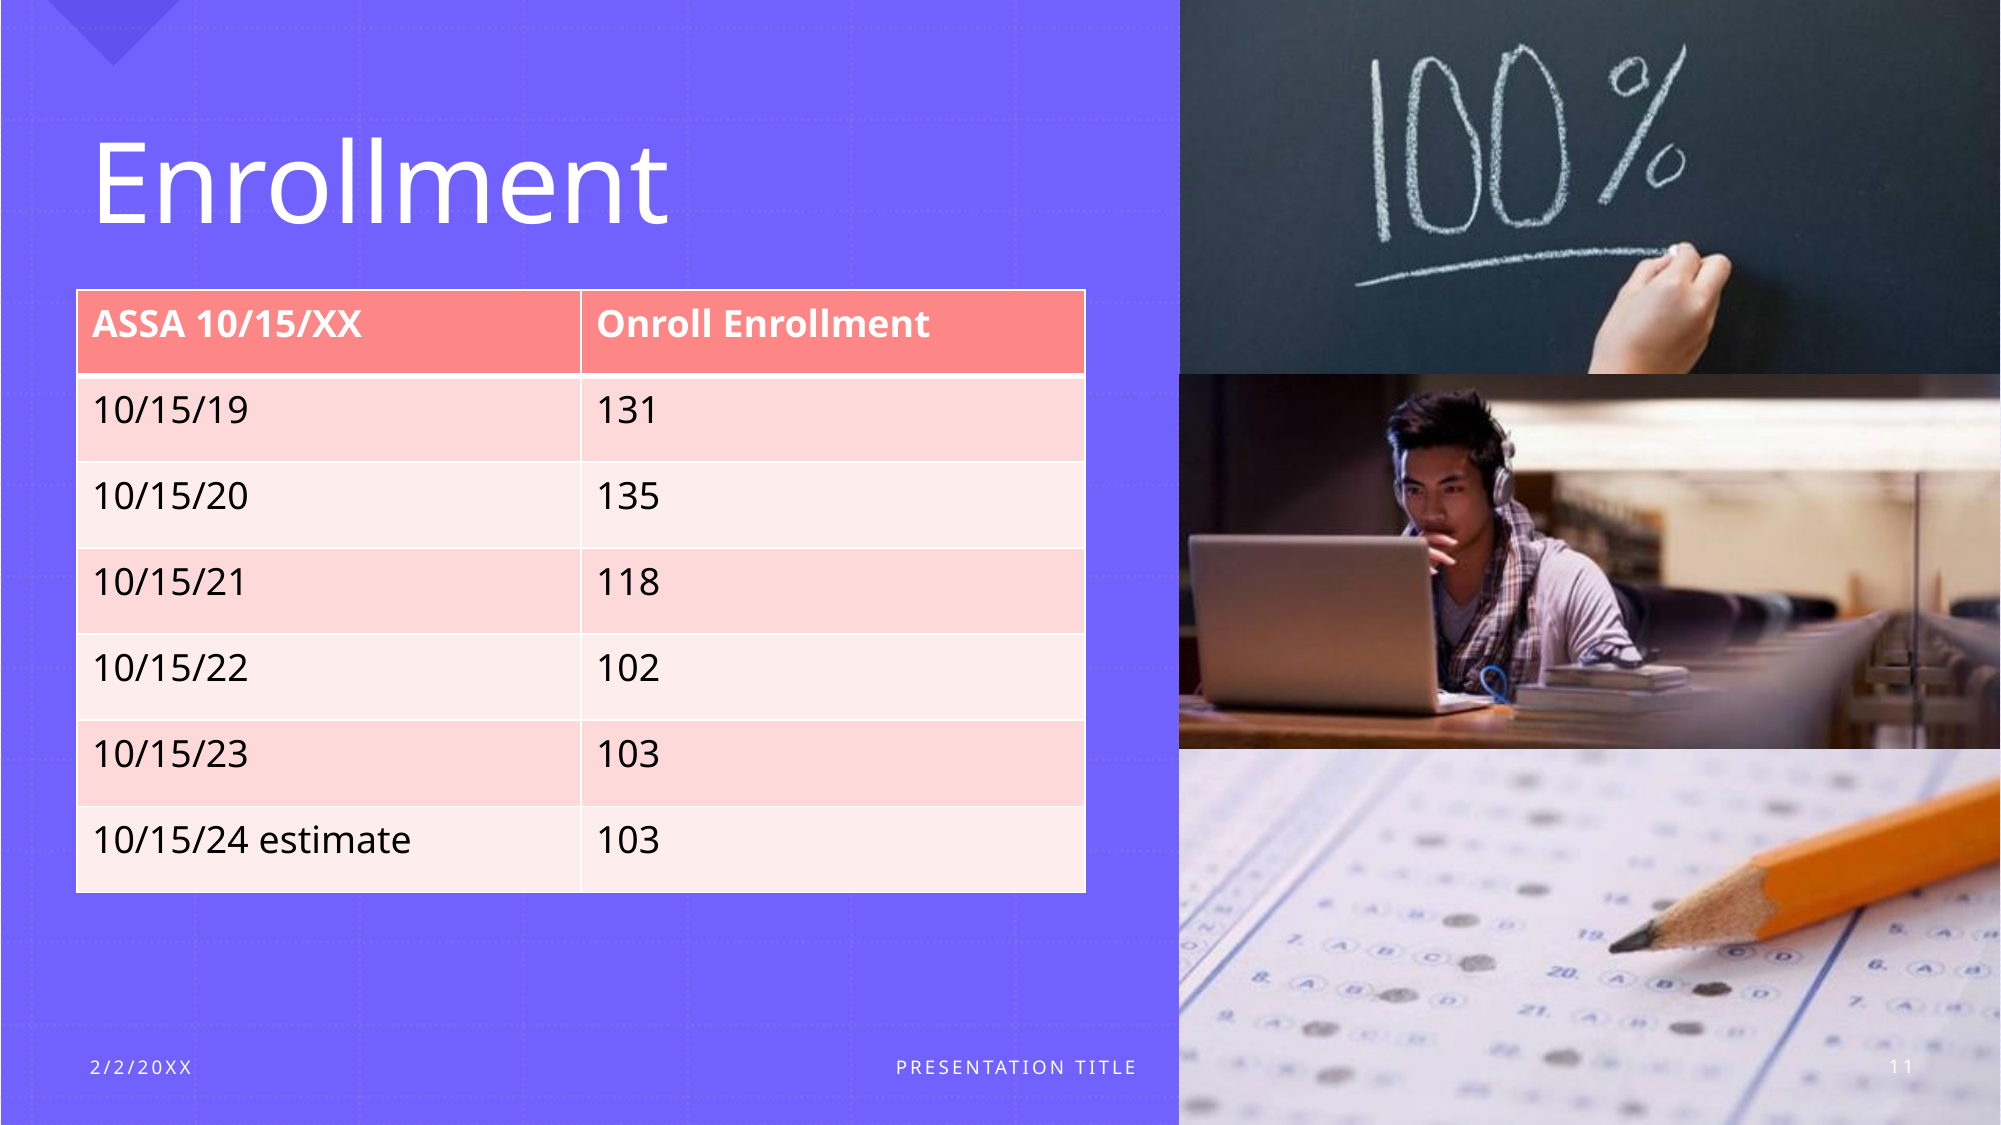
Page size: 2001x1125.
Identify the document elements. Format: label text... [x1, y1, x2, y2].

table_cell 10/15/23 [78, 721, 580, 806]
picture [1179, 0, 2000, 1125]
table_cell 103 [582, 807, 1084, 892]
table_header ASSA 10/15/XX [78, 291, 580, 373]
table_cell 131 [582, 379, 1084, 461]
table_cell 10/15/20 [78, 463, 580, 547]
table_cell 10/15/19 [78, 379, 580, 461]
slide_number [75, 1037, 495, 1098]
table_header Onroll Enrollment [582, 291, 1084, 373]
table_cell 103 [582, 721, 1084, 806]
table_cell 135 [582, 463, 1084, 547]
title Enrollment [74, 118, 1064, 257]
table_cell 10/15/22 [78, 635, 580, 719]
table_cell 10/15/24 estimate [78, 807, 580, 892]
table_cell 102 [582, 635, 1084, 719]
footer PRESENTATION TITLE [689, 1036, 1179, 1097]
table_cell 10/15/21 [78, 549, 580, 633]
table_cell 118 [582, 549, 1084, 633]
